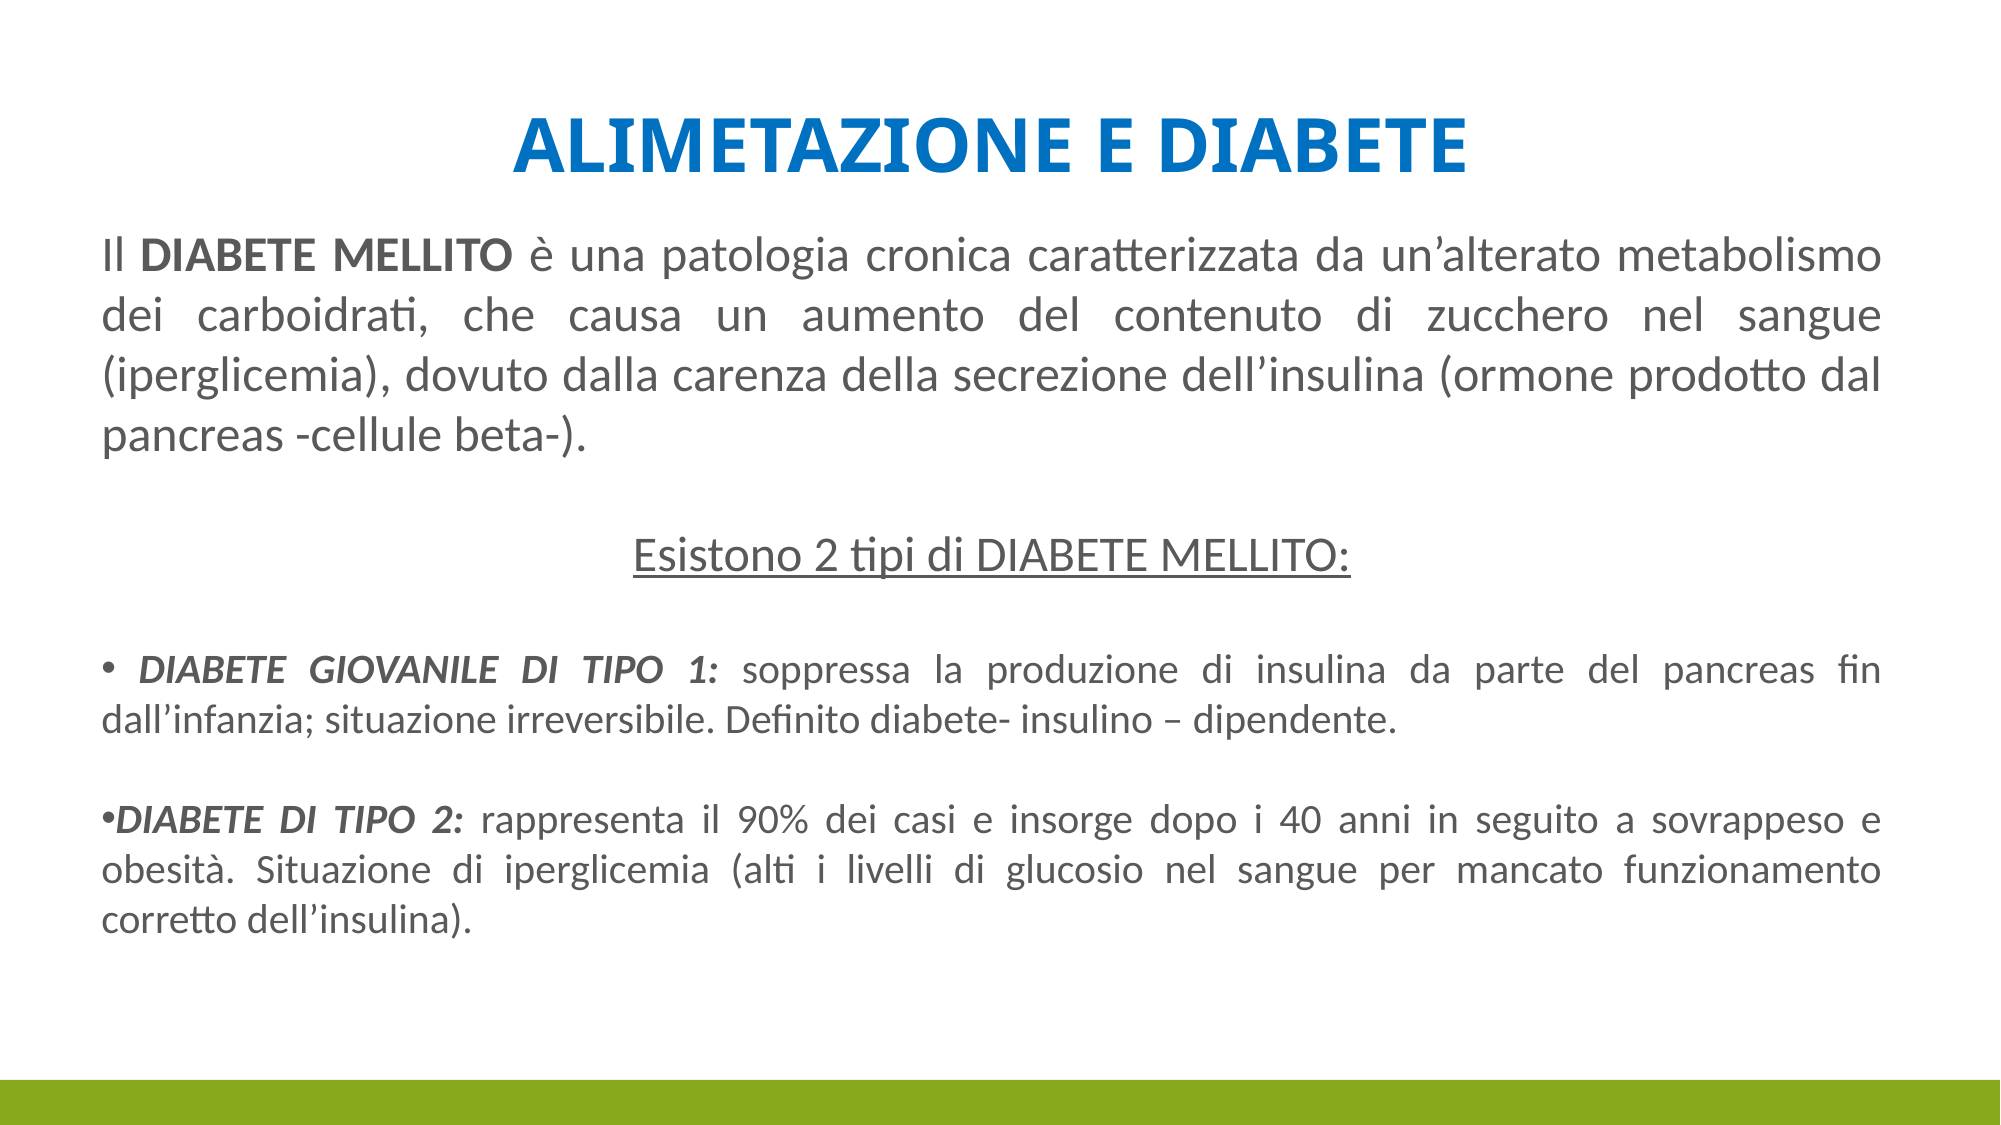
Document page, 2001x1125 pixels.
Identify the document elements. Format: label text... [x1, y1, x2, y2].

text_box Il DIABETE MELLITO è una patologia cronica caratterizzata da un’alterato metabolismo dei carboidrati, che causa un aumento del contenuto di zucchero nel sangue (iperglicemia), dovuto dalla carenza della secrezione dell’insulina (ormone prodotto dal pancreas -cellule beta-). Esistono 2 tipi di DIABETE MELLITO: DIABETE GIOVANILE DI TIPO 1: soppressa la produzione di insulina da parte del pancreas fin dall’infanzia; situazione irreversibile. Definito diabete- insulino – dipendente. DIABETE DI TIPO 2: rappresenta il 90% dei casi e insorge dopo i 40 anni in seguito a sovrappeso e obesità. Situazione di iperglicemia (alti i livelli di glucosio nel sangue per mancato funzionamento corretto dell’insulina). [86, 214, 1898, 1021]
title ALIMETAZIONE E DIABETE [242, 81, 1742, 196]
